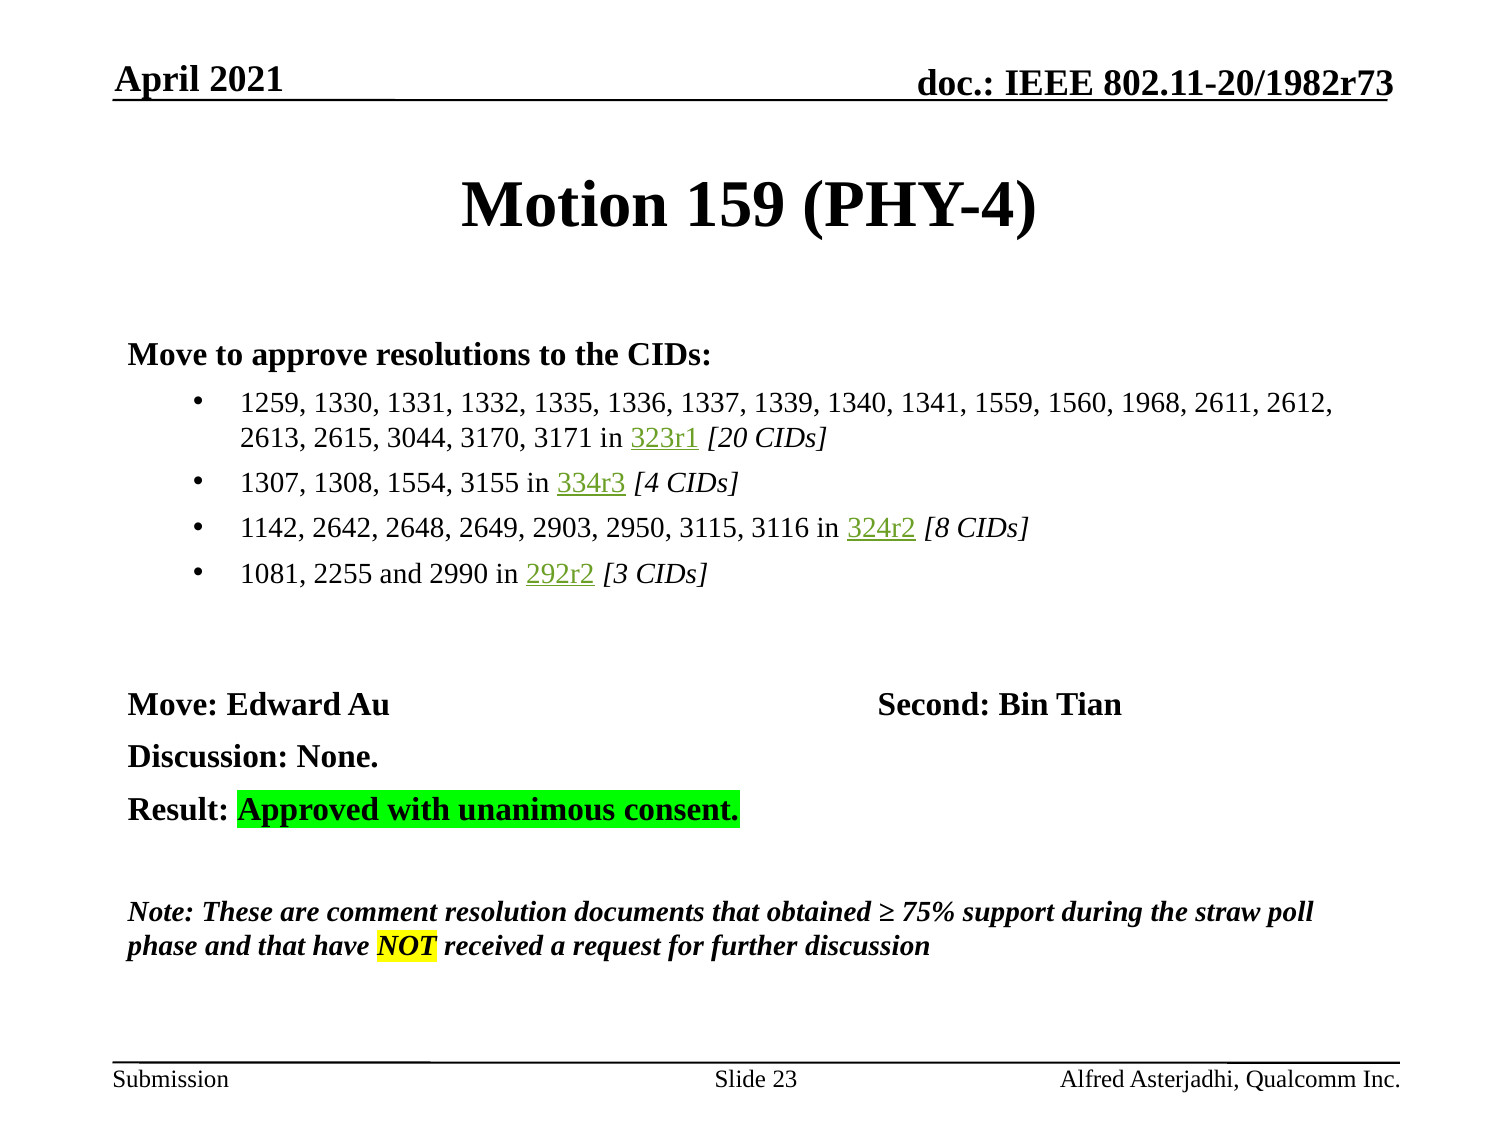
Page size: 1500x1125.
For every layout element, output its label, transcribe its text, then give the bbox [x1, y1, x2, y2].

title Motion 159 (PHY-4) [112, 112, 1388, 288]
list Move to approve resolutions to the CIDs: 1259, 1330, 1331, 1332, 1335, 1336, 1337, 1339, 1340, 1341, 1559, 1560, 1968, 2611, 2612, 2613, 2615, 3044, 3170, 3171 in 323r1 [20 CIDs] 1307, 1308, 1554, 3155 in 334r3 [4 CIDs] 1142, 2642, 2648, 2649, 2903, 2950, 3115, 3116 in 324r2 [8 CIDs] 1081, 2255 and 2990 in 292r2 [3 CIDs] Move: Edward Au Second: Bin Tian Discussion: None. Result: Approved with unanimous consent. Note: These are comment resolution documents that obtained ≥ 75% support during the straw poll phase and that have NOT received a request for further discussion [112, 324, 1388, 1063]
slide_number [114, 54, 423, 100]
footer Alfred Asterjadhi, Qualcomm Inc. [878, 1061, 1402, 1093]
slide_number Slide 23 [712, 1061, 800, 1123]
